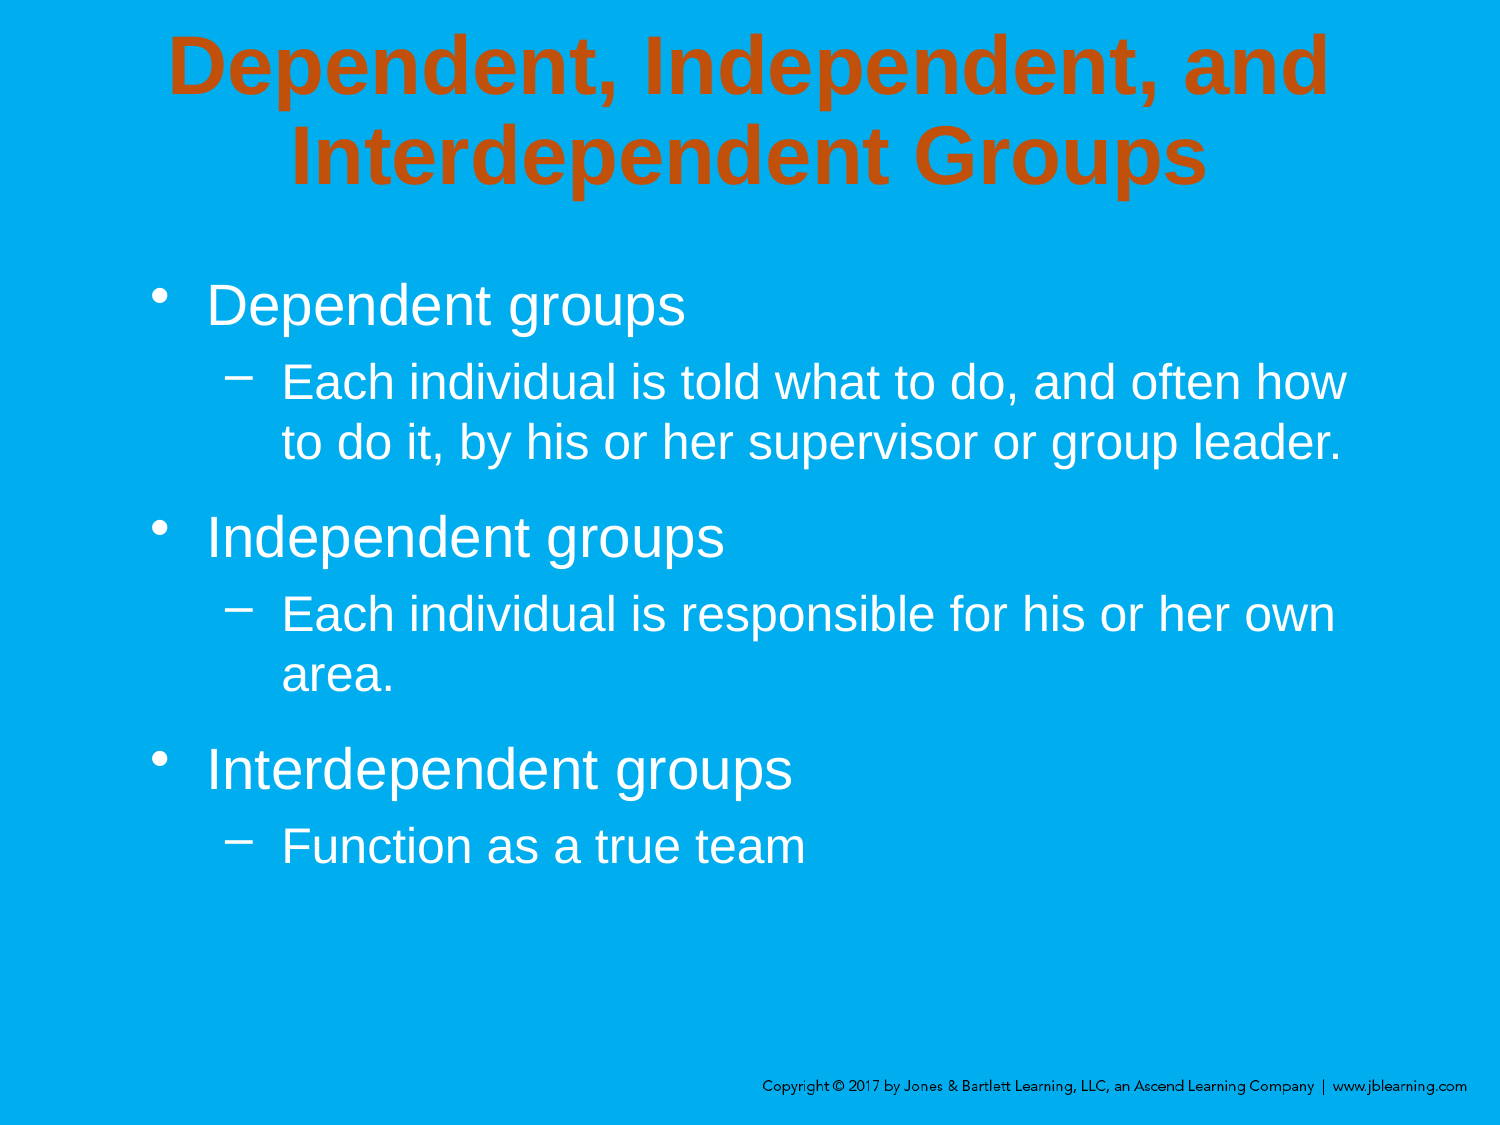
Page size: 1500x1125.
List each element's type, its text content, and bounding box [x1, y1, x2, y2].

picture [573, 188, 584, 201]
title Dependent, Independent, and Interdependent Groups [112, 37, 1388, 188]
list Dependent groups Each individual is told what to do, and often how to do it, by his or her supervisor or group leader. Independent groups Each individual is responsible for his or her own area. Interdependent groups Function as a true team [112, 237, 1388, 1025]
picture [1118, 188, 1129, 201]
